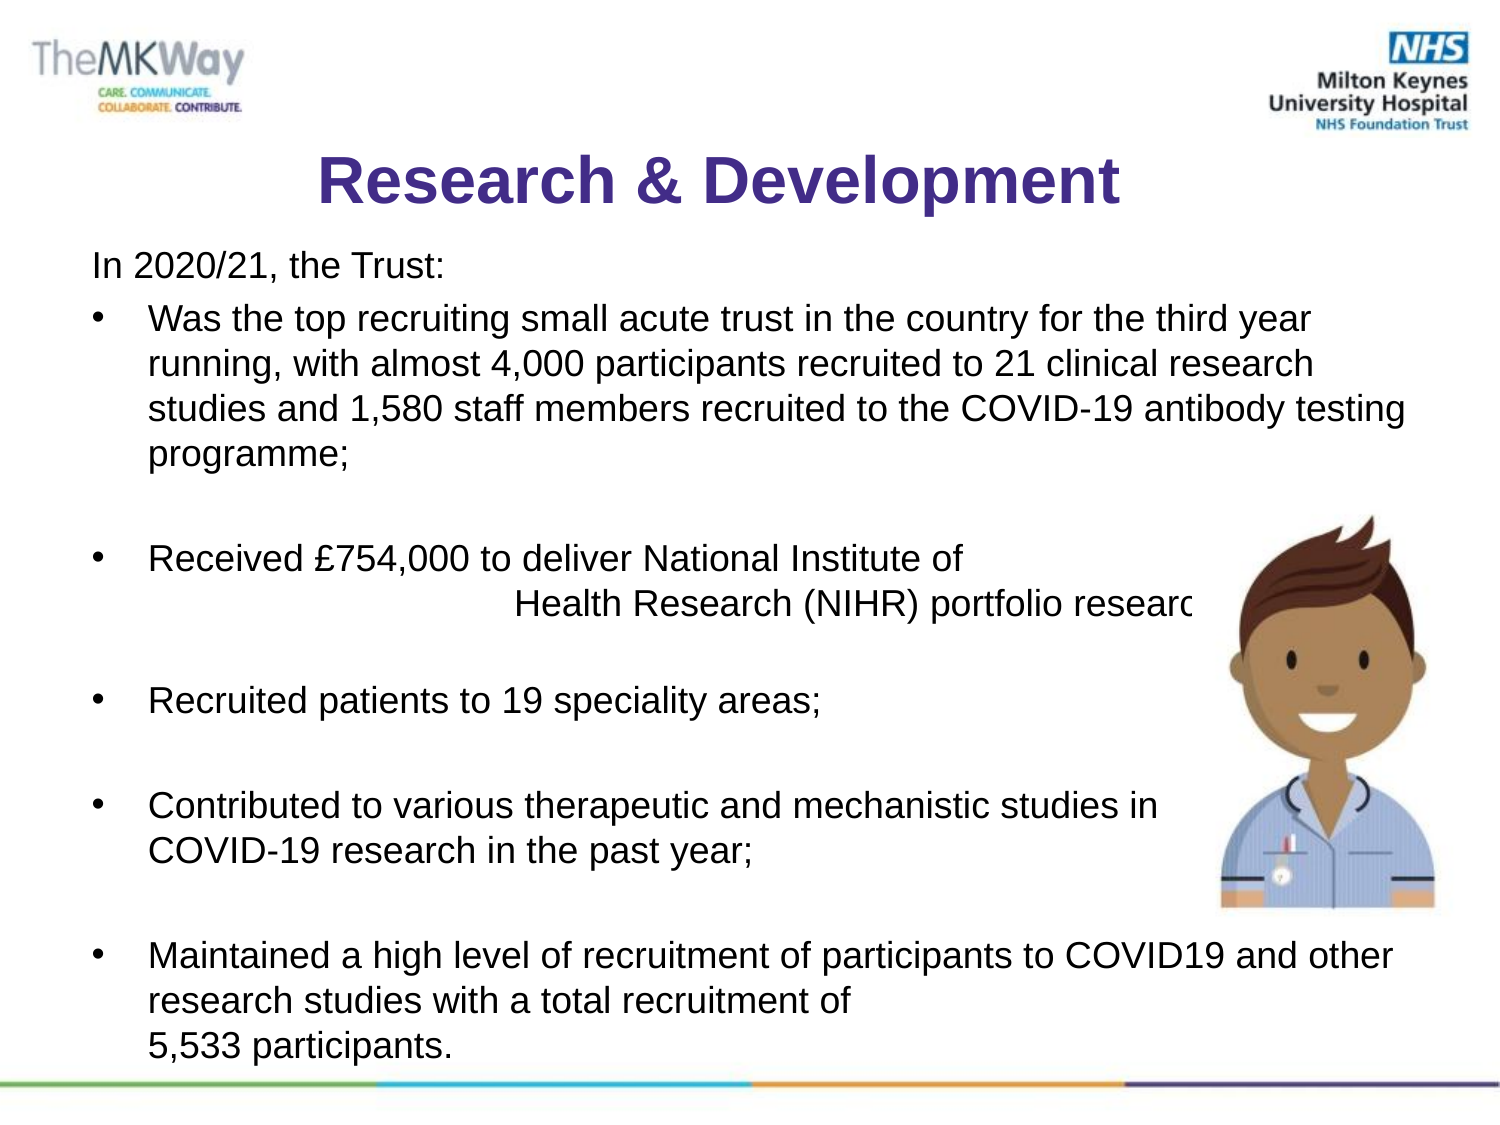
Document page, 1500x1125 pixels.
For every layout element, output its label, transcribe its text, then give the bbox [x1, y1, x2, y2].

text_box In 2020/21, the Trust: Was the top recruiting small acute trust in the country for the third year running, with almost 4,000 participants recruited to 21 clinical research studies and 1,580 staff members recruited to the COVID-19 antibody testing programme; Received £754,000 to deliver National Institute of Health Research (NIHR) portfolio research; Recruited patients to 19 speciality areas; Contributed to various therapeutic and mechanistic studies in COVID-19 research in the past year; Maintained a high level of recruitment of participants to COVID19 and other research studies with a total recruitment of 5,533 participants. [76, 233, 1427, 1037]
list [0, 1038, 1500, 1125]
picture [1192, 491, 1468, 933]
picture [5, 4, 255, 150]
text_box Research & Development [53, 129, 1404, 290]
picture [1257, 0, 1500, 138]
